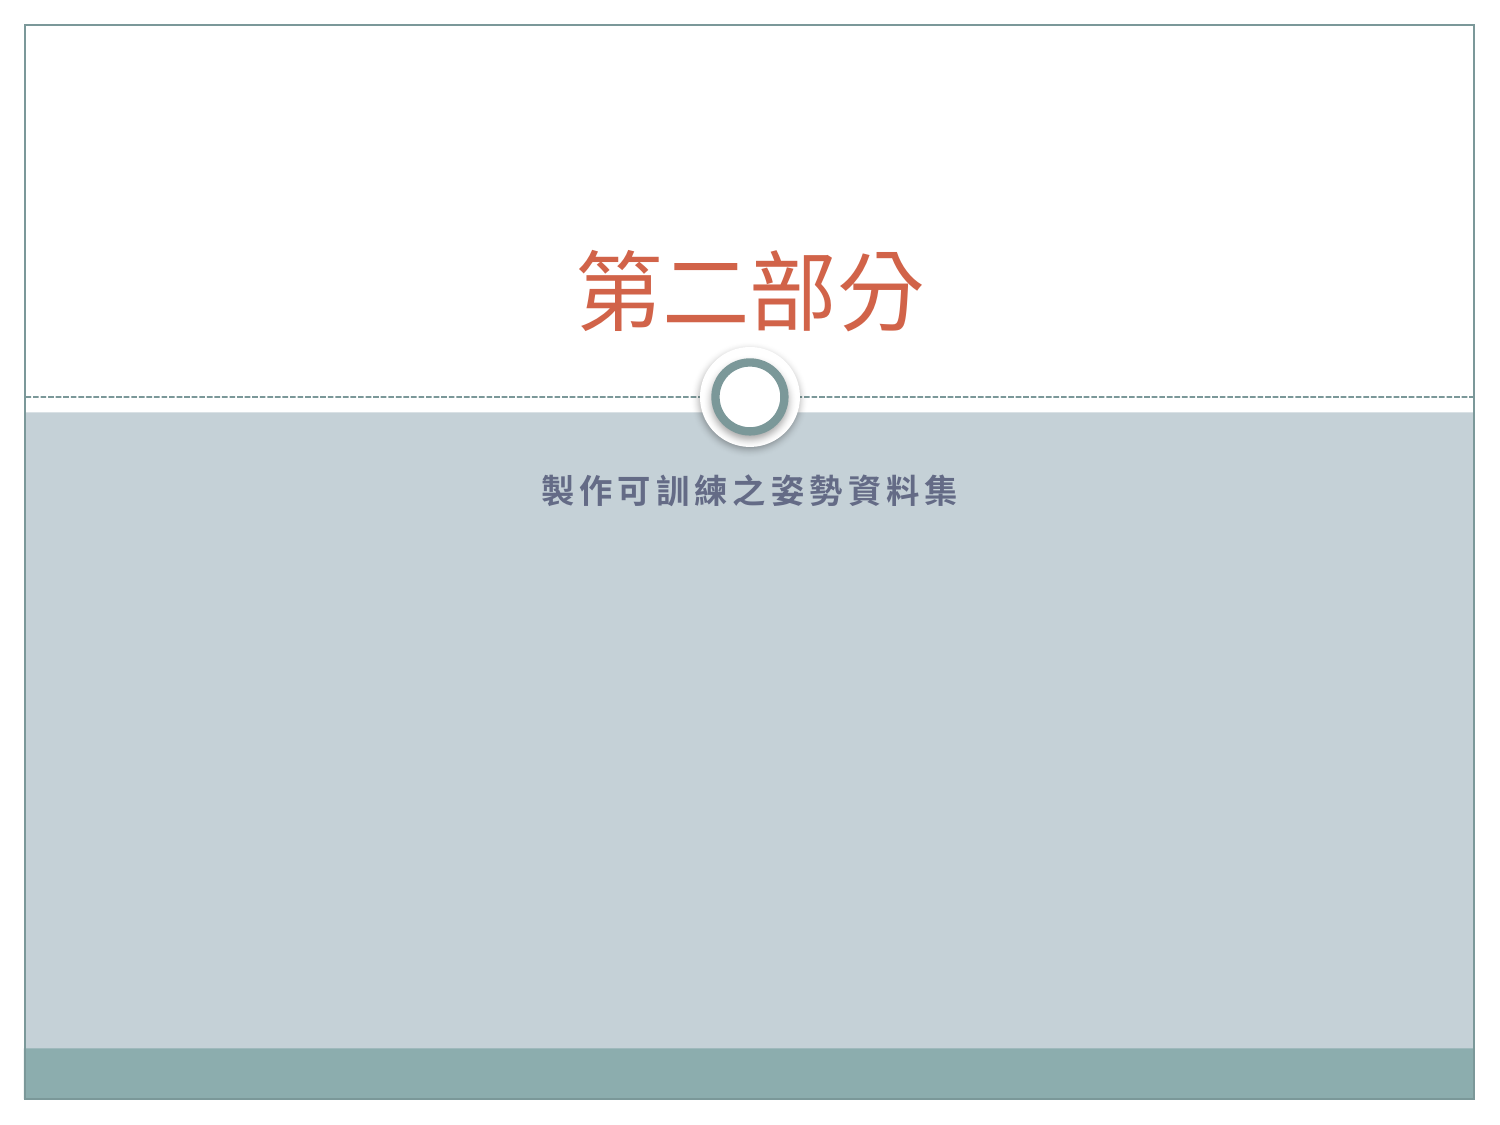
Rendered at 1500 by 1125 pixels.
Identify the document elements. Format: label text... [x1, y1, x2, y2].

subtitle 製作可訓練之姿勢資料集 [225, 462, 1275, 750]
title 第二部分 [112, 62, 1388, 350]
